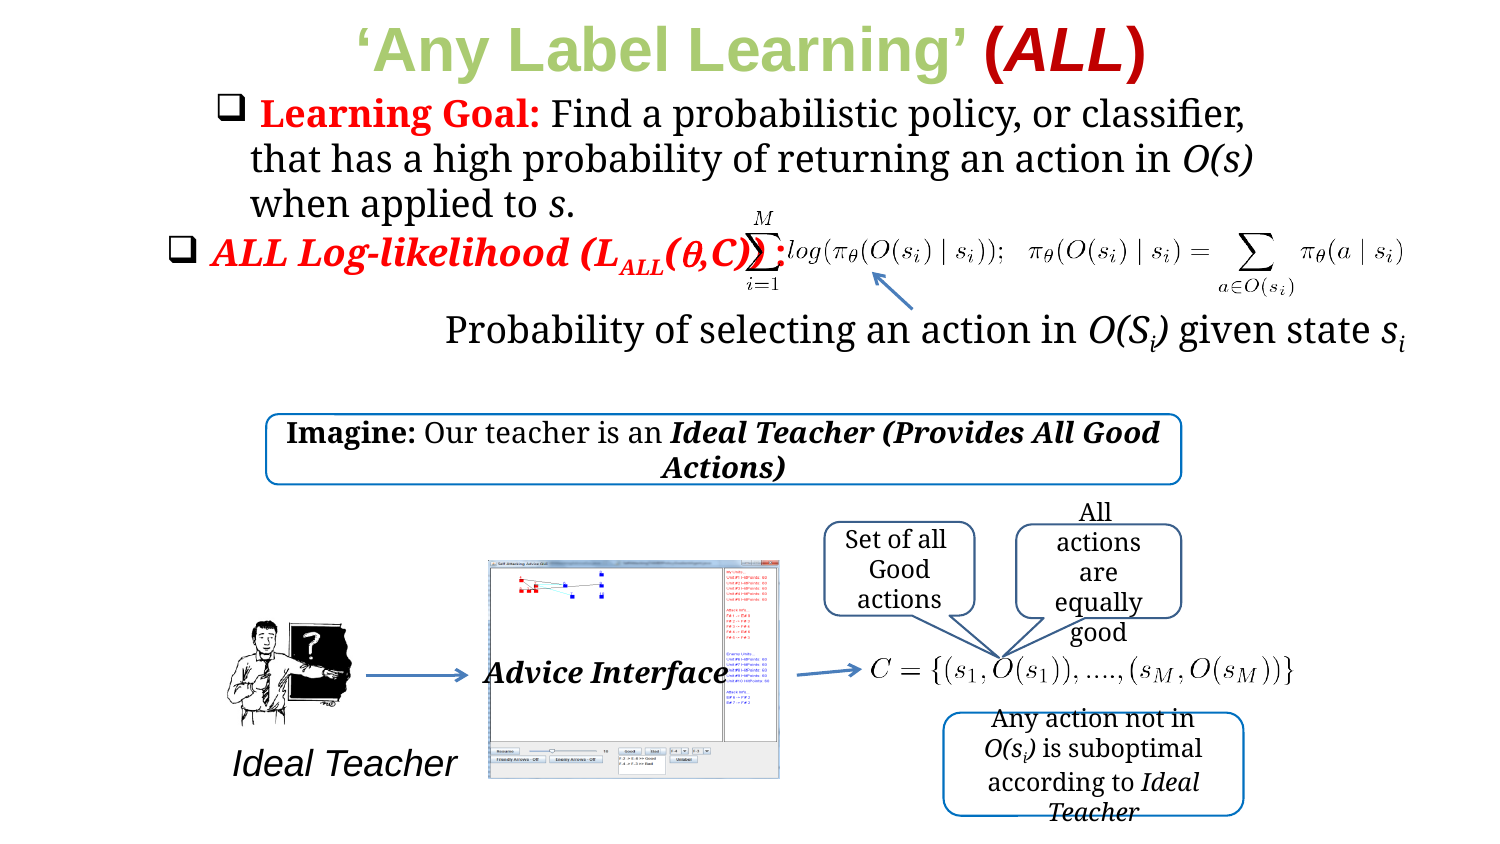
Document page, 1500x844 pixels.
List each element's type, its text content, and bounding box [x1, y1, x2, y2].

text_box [151, 211, 1402, 360]
text_box ‘Any Label Learning’ (ALL) [213, 0, 1292, 82]
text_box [215, 521, 1294, 816]
text_box Learning Goal: Find a probabilistic policy, or classifier, that has a high probability of returning an action in O(s) when applied to s. [200, 82, 1292, 210]
text_box Imagine: Our teacher is an Ideal Teacher (Provides All Good Actions) [264, 412, 1184, 487]
